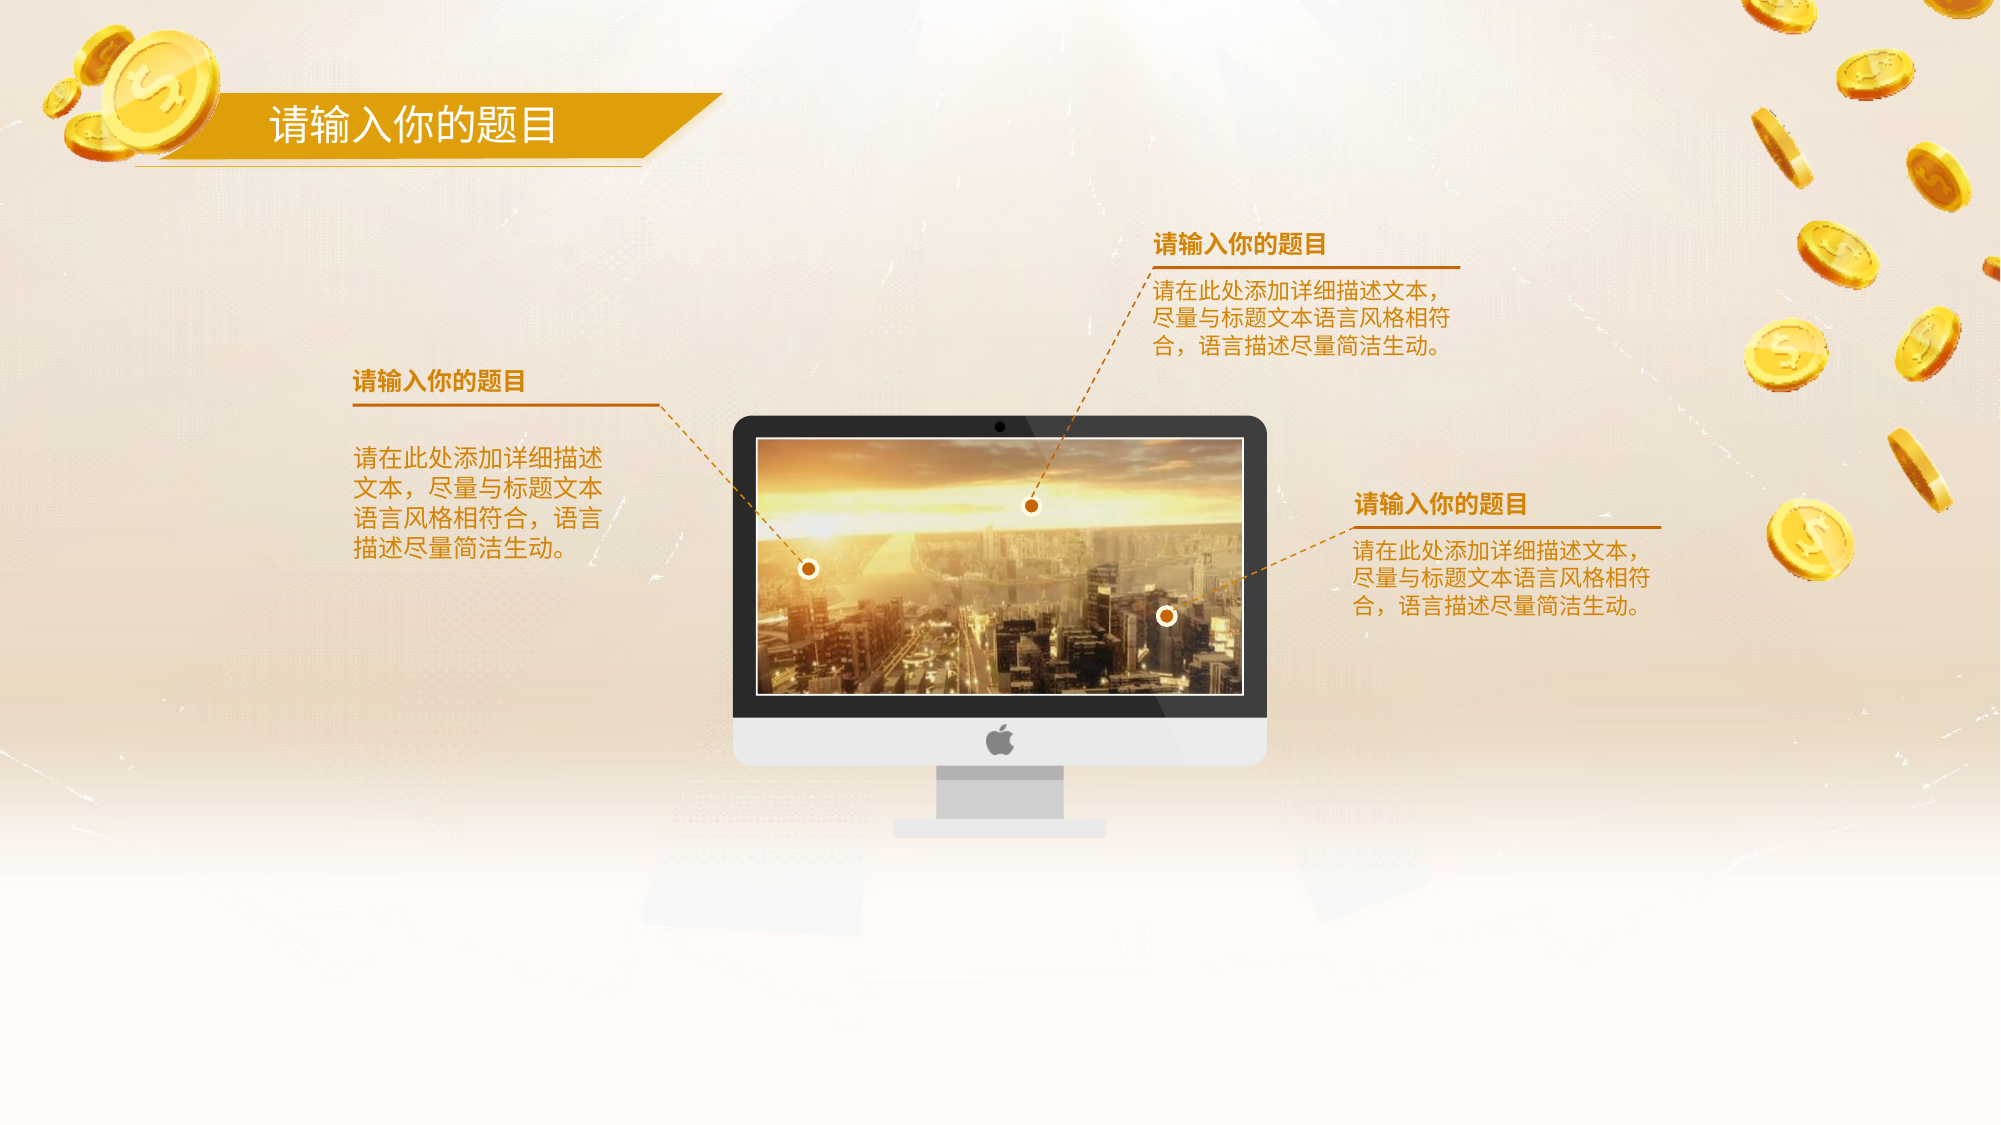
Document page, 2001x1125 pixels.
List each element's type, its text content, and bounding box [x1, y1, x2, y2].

picture [0, 0, 2001, 1125]
text_box 请在此处添加详细描述文本，尽量与标题文本语言风格相符合，语言描述尽量简洁生动。 [1154, 269, 1461, 367]
text_box [352, 403, 660, 407]
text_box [1173, 527, 1355, 610]
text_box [1031, 267, 1154, 498]
text_box 请在此处添加详细描述文本，尽量与标题文本语言风格相符合，语言描述尽量简洁生动。 [338, 435, 620, 570]
text_box 请输入你的题目 [1153, 220, 1461, 266]
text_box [732, 415, 1267, 839]
text_box 请输入你的题目 [1354, 480, 1662, 526]
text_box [659, 405, 803, 563]
text_box 请在此处添加详细描述文本，尽量与标题文本语言风格相符合，语言描述尽量简洁生动。 [1353, 529, 1662, 627]
text_box 请输入你的题目 [352, 358, 660, 403]
